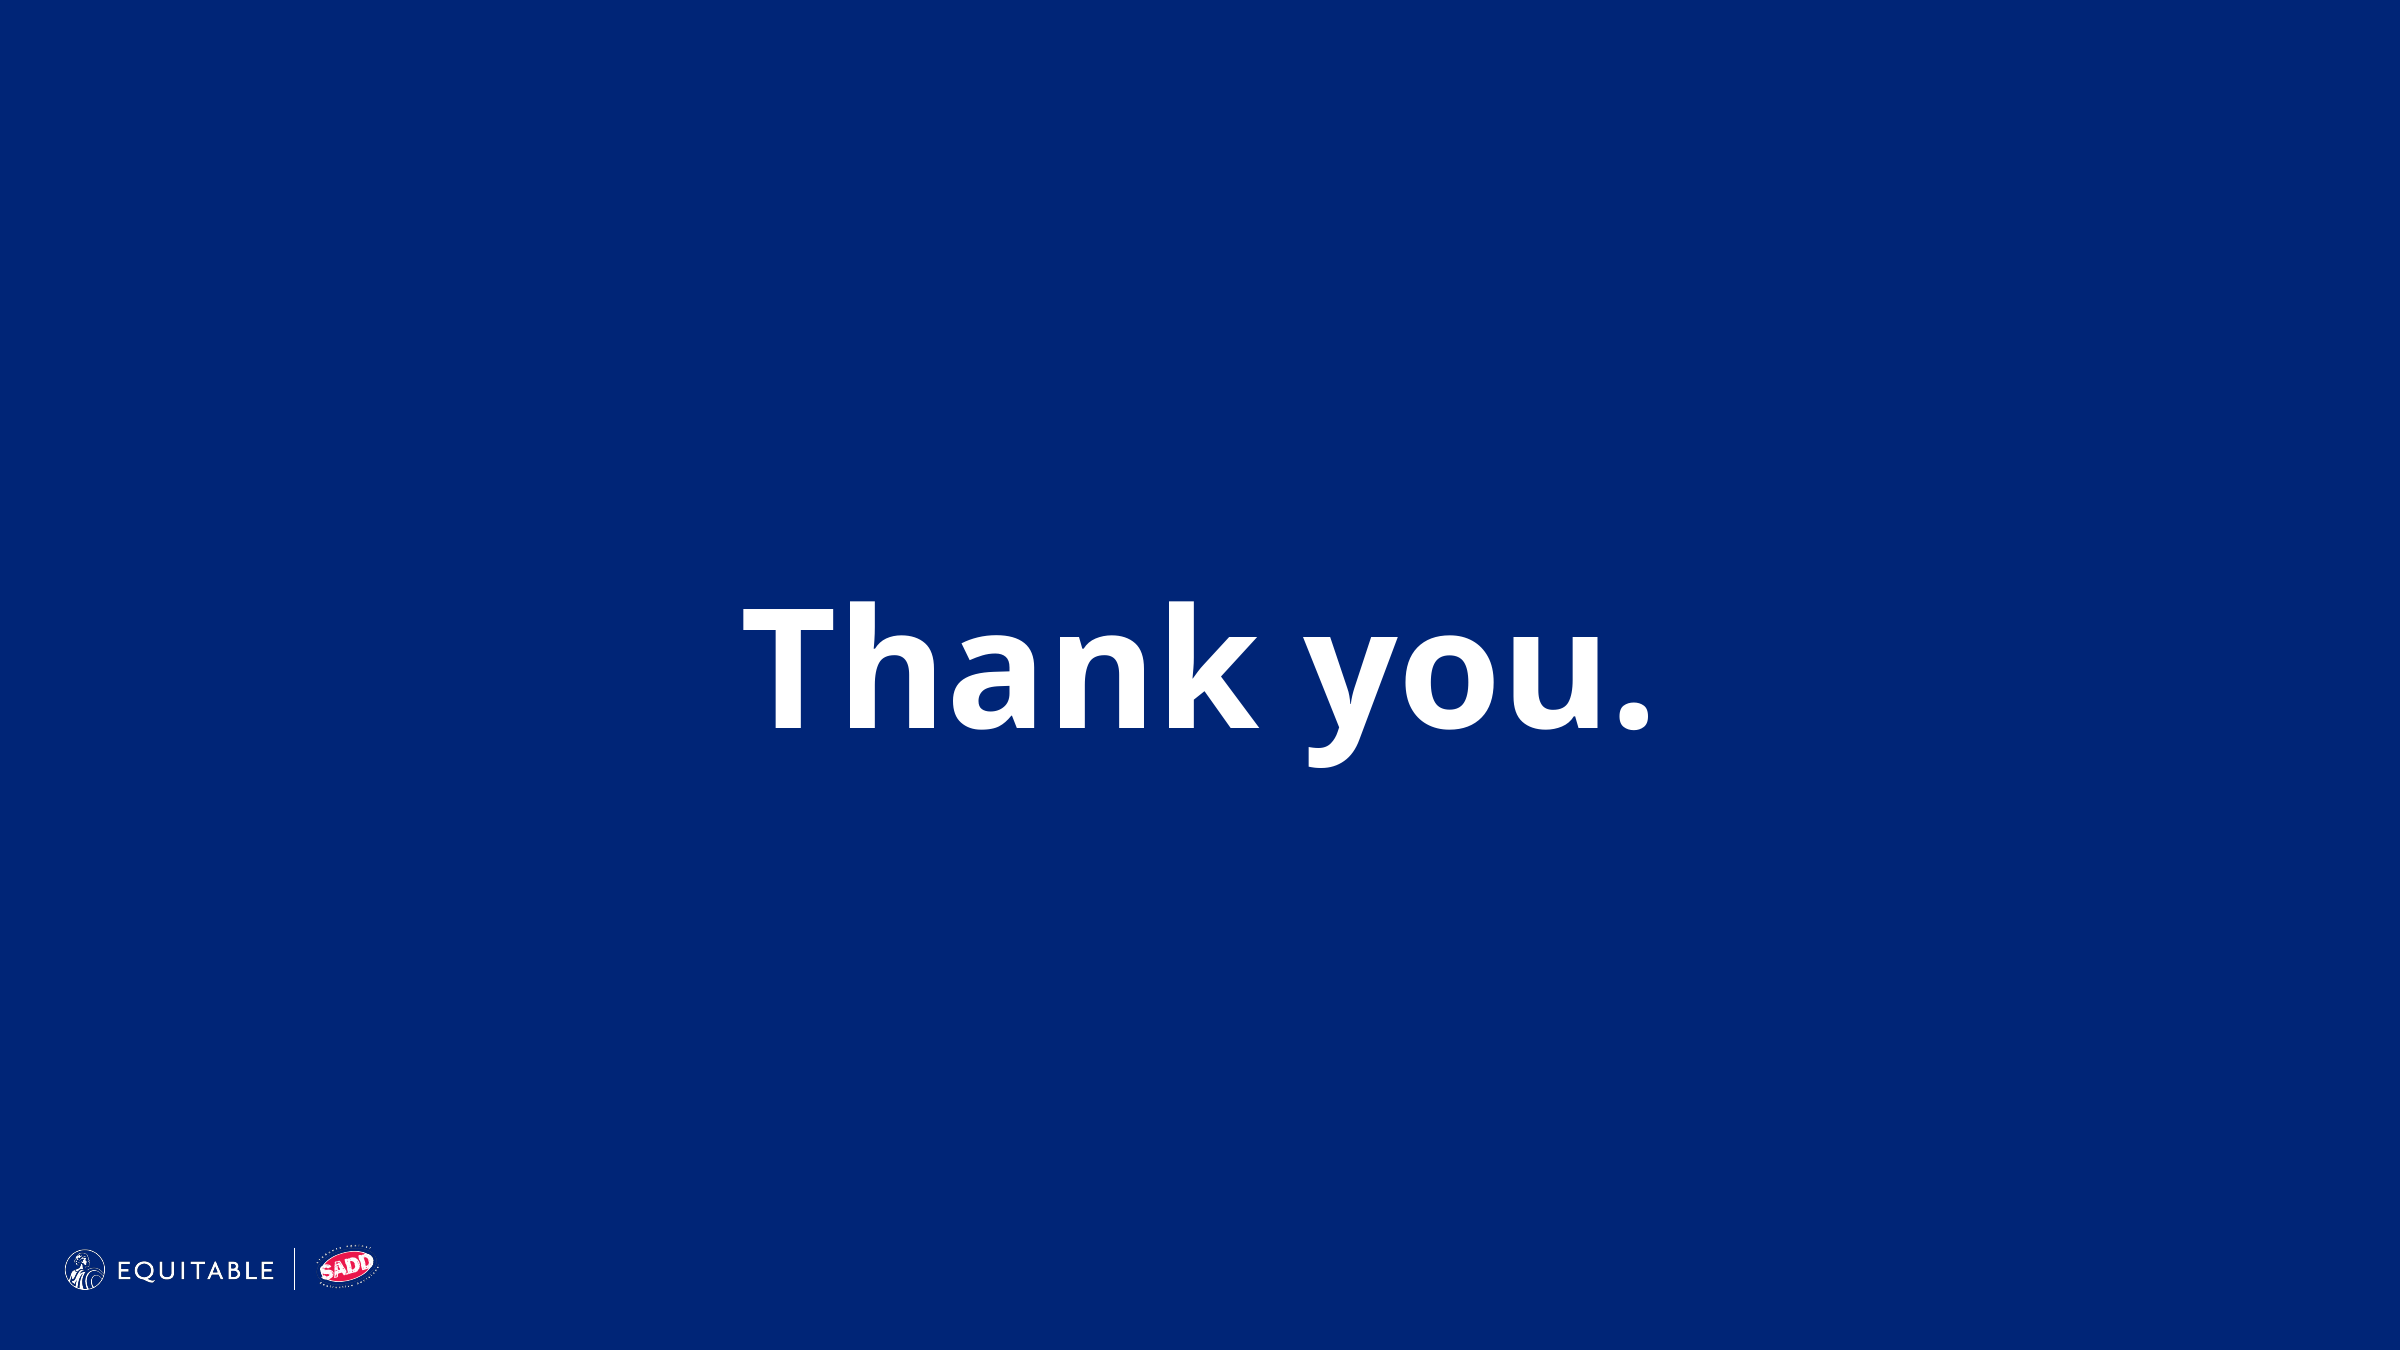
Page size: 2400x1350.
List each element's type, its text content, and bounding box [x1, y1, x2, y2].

picture [300, 1234, 394, 1297]
list Thank you. [73, 488, 2327, 862]
picture [59, 1243, 279, 1295]
